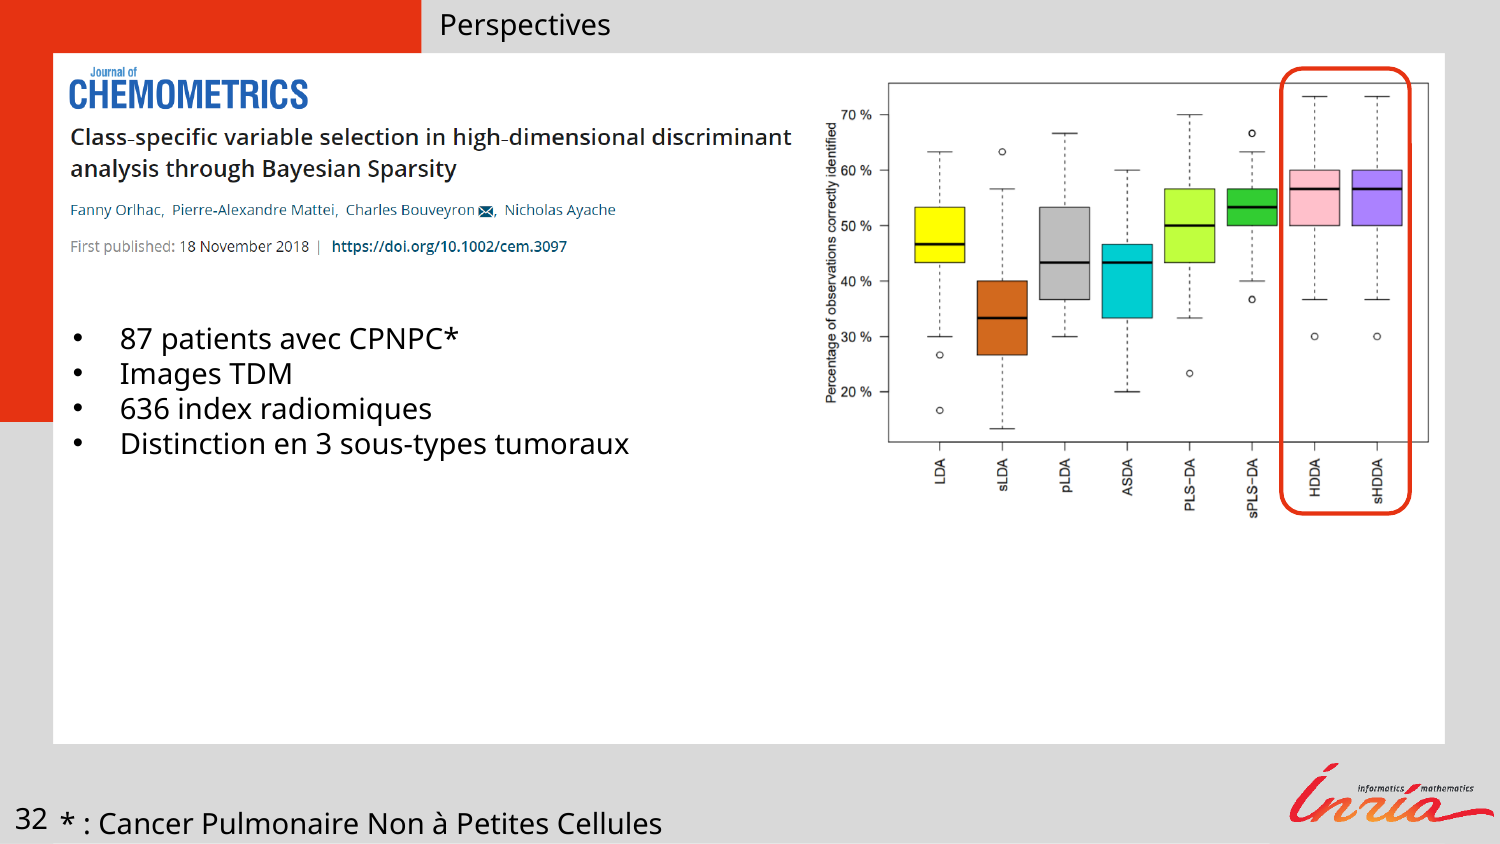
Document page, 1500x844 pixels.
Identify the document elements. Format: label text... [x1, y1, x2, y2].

text_box 32 [0, 793, 101, 843]
text_box [1268, 751, 1500, 844]
text_box 87 patients avec CPNPC* Images TDM 636 index radiomiques Distinction en 3 sous-types tumoraux [58, 312, 799, 468]
picture [57, 62, 797, 259]
picture [804, 65, 1435, 527]
picture [1286, 760, 1497, 827]
text_box * : Cancer Pulmonaire Non à Petites Cellules [44, 798, 799, 844]
title Perspectives [421, 0, 1447, 53]
